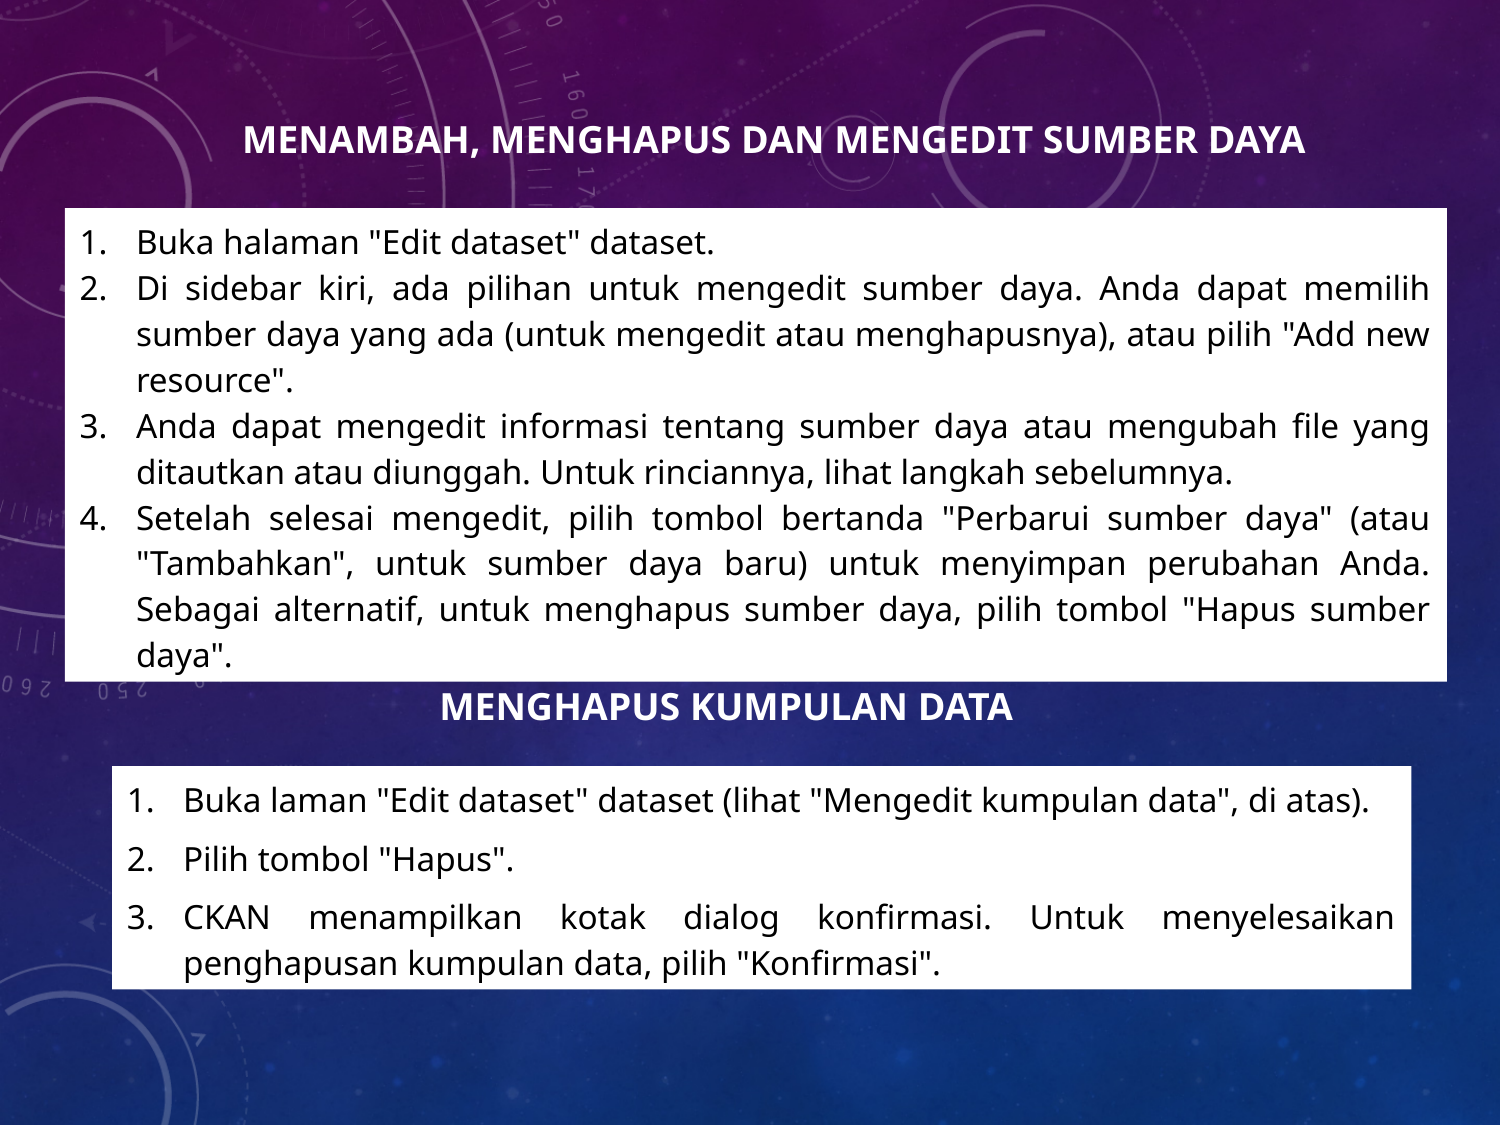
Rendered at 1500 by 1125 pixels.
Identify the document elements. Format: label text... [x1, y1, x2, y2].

text_box MENAMBAH, MENGHAPUS DAN MENGEDIT SUMBER DAYA [194, 101, 1354, 169]
text_box MENGHAPUS KUMPULAN DATA [371, 668, 1081, 736]
picture [0, 0, 1500, 1125]
text_box Buka halaman "Edit dataset" dataset. Di sidebar kiri, ada pilihan untuk mengedit sumber daya. Anda dapat memilih sumber daya yang ada (untuk mengedit atau menghapusnya), atau pilih "Add new resource". Anda dapat mengedit informasi tentang sumber daya atau mengubah file yang ditautkan atau diunggah. Untuk rinciannya, lihat langkah sebelumnya. Setelah selesai mengedit, pilih tombol bertanda "Perbarui sumber daya" (atau "Tambahkan", untuk sumber daya baru) untuk menyimpan perubahan Anda. Sebagai alternatif, untuk menghapus sumber daya, pilih tombol "Hapus sumber daya". [64, 208, 1447, 682]
text_box Buka laman "Edit dataset" dataset (lihat "Mengedit kumpulan data", di atas). Pilih tombol "Hapus". CKAN menampilkan kotak dialog konfirmasi. Untuk menyelesaikan penghapusan kumpulan data, pilih "Konfirmasi". [112, 766, 1412, 990]
